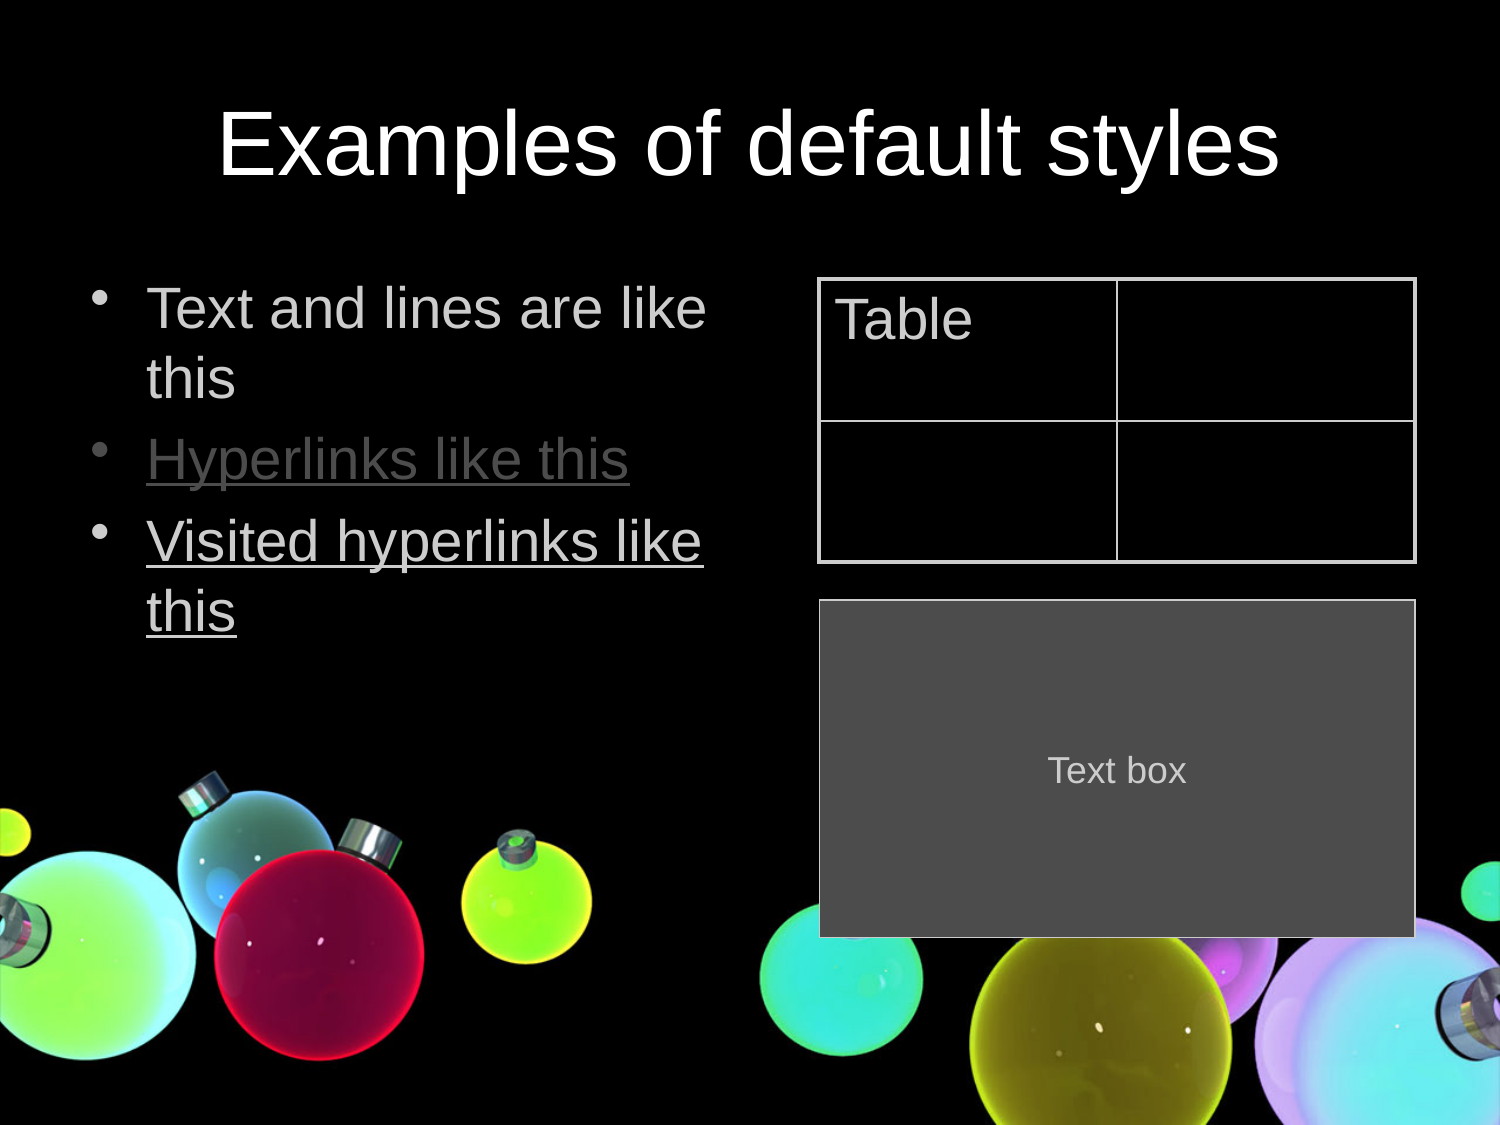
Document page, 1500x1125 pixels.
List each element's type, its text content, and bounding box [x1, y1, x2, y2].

picture [0, 0, 1500, 1125]
table_cell [1118, 422, 1413, 560]
table_header Table [821, 281, 1116, 420]
list Text and lines are like this Hyperlinks like this Visited hyperlinks like this [75, 262, 738, 870]
table_cell [821, 422, 1116, 560]
title Examples of default styles [75, 45, 1425, 233]
text_box Text box [819, 600, 1415, 938]
table_header [1118, 281, 1413, 420]
